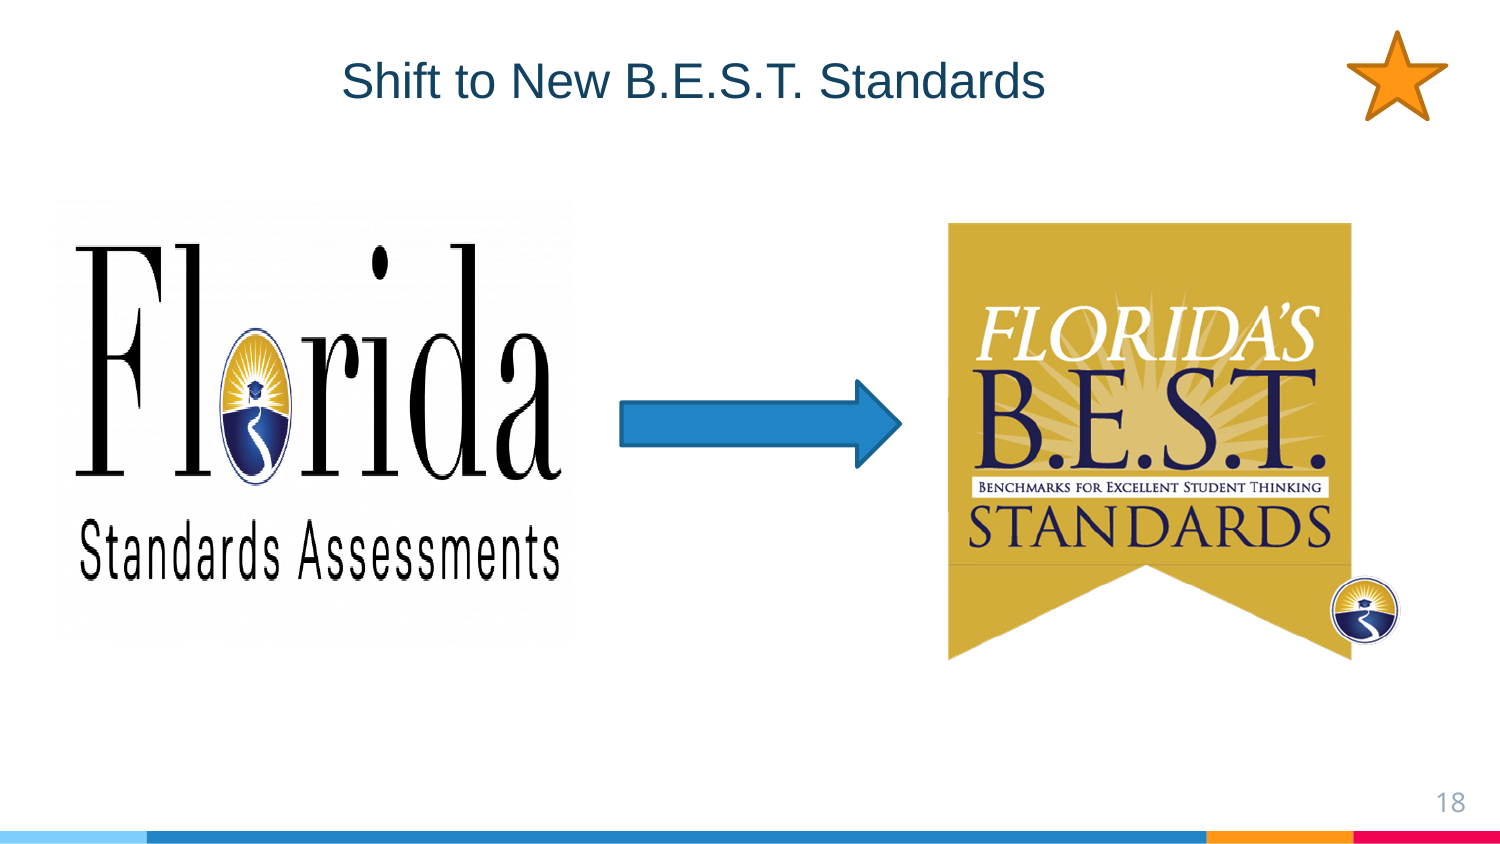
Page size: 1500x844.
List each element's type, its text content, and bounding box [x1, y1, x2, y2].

picture [927, 222, 1419, 688]
text_box [619, 379, 903, 469]
picture [55, 199, 573, 645]
text_box Shift to New B.E.S.T. Standards [273, 41, 1115, 116]
slide_number 18 [1391, 770, 1482, 822]
text_box [1346, 30, 1449, 122]
